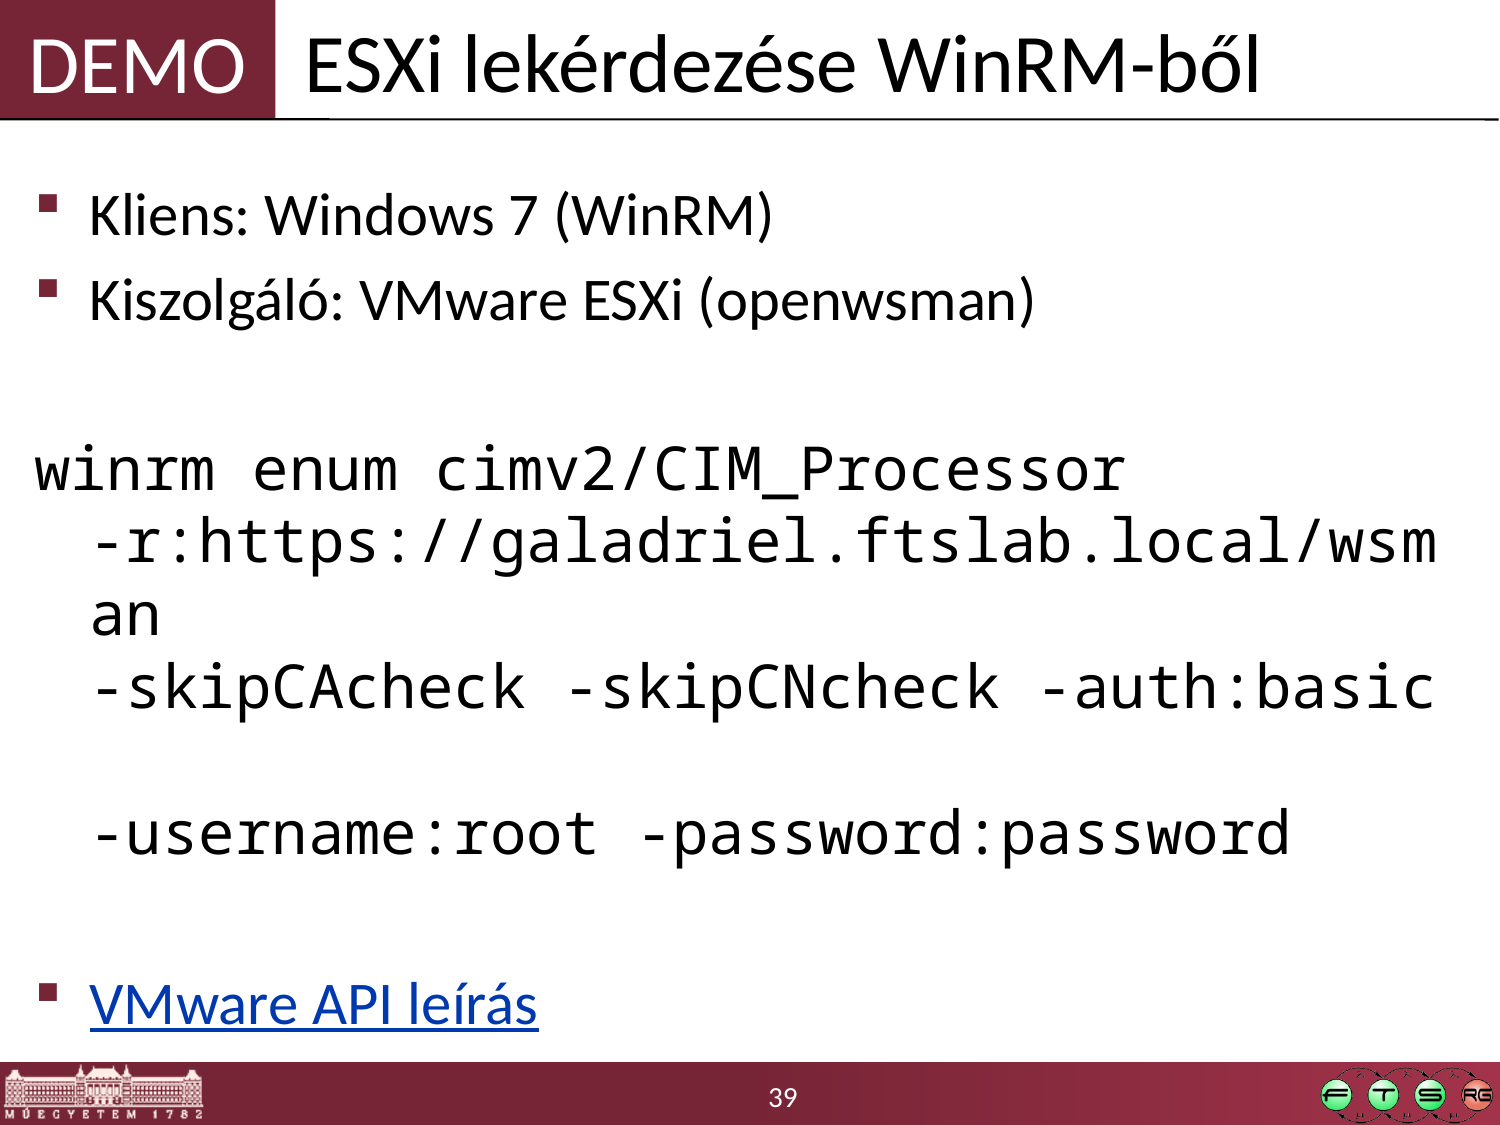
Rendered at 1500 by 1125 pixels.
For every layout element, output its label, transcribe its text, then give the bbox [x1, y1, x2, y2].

list Kliens: Windows 7 (WinRM) Kiszolgáló: VMware ESXi (openwsman) winrm enum cimv2/CIM_Processor -r:https://galadriel.ftslab.local/wsman -skipCAcheck -skipCNcheck -auth:basic -username:root -password:password VMware API leírás [19, 167, 1475, 1048]
list ESXi lekérdezése WinRM-ből [269, 0, 1500, 120]
picture [1318, 1065, 1494, 1125]
picture [0, 1063, 209, 1123]
